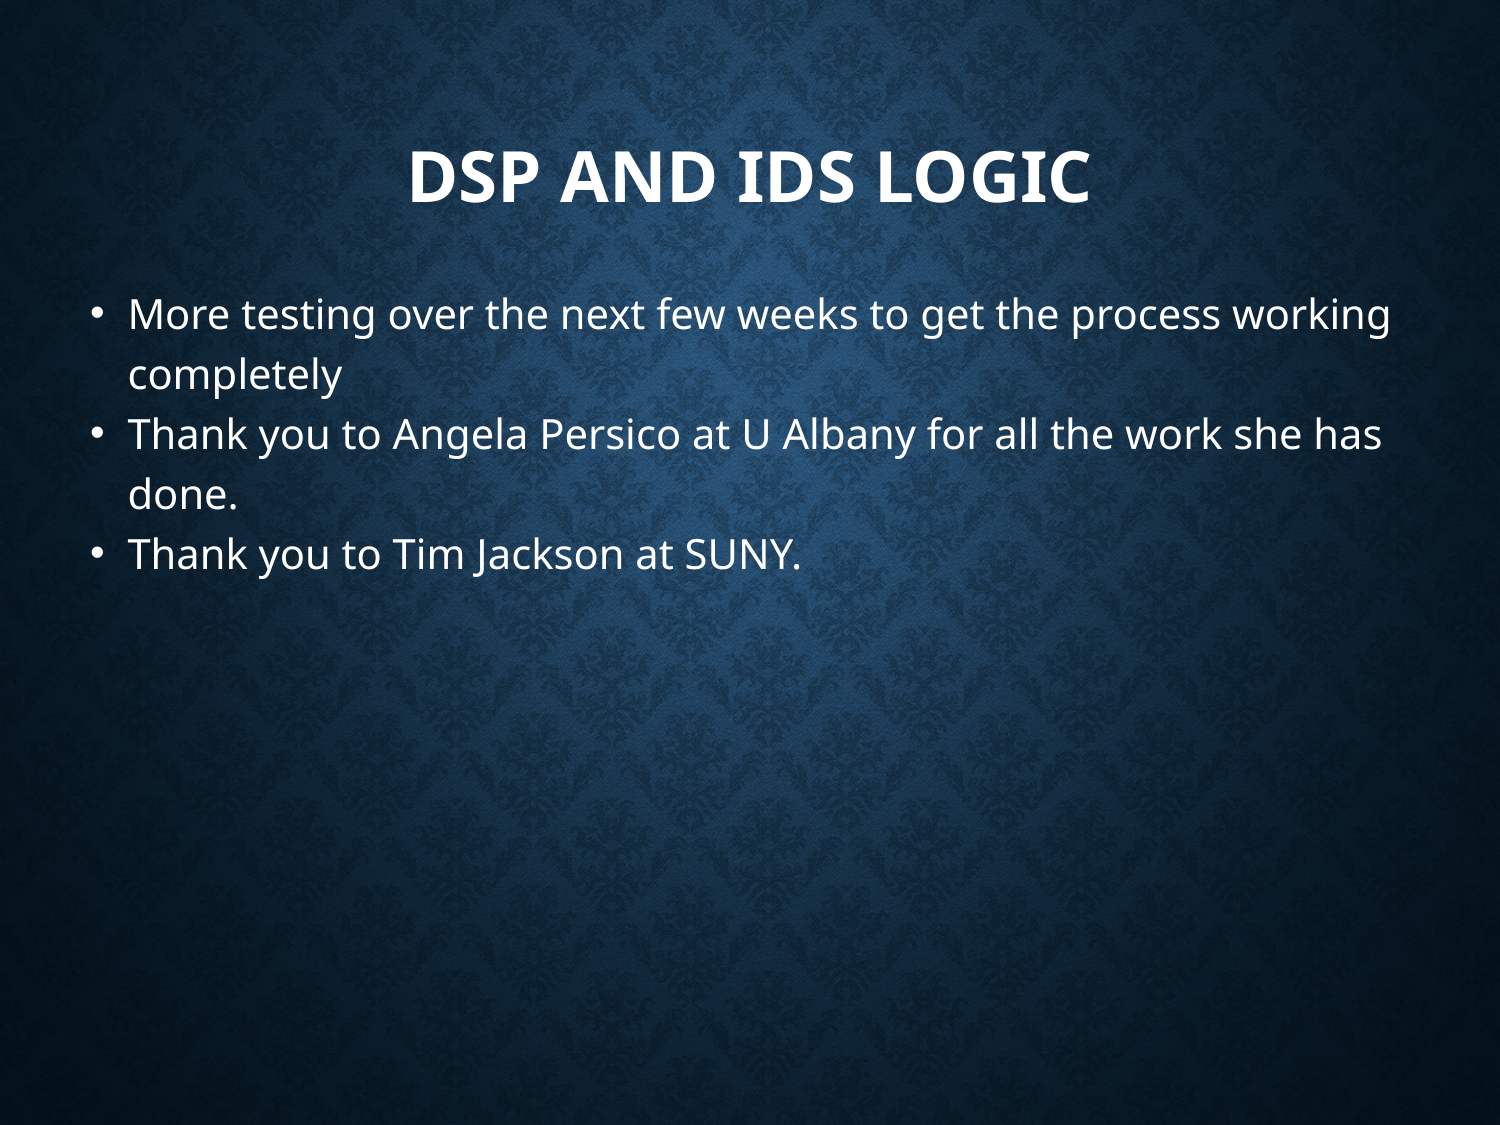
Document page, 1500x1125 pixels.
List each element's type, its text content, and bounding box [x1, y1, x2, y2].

title DSP and IDS logic [75, 45, 1425, 233]
list More testing over the next few weeks to get the process working completely Thank you to Angela Persico at U Albany for all the work she has done. Thank you to Tim Jackson at SUNY. [75, 262, 1425, 1078]
